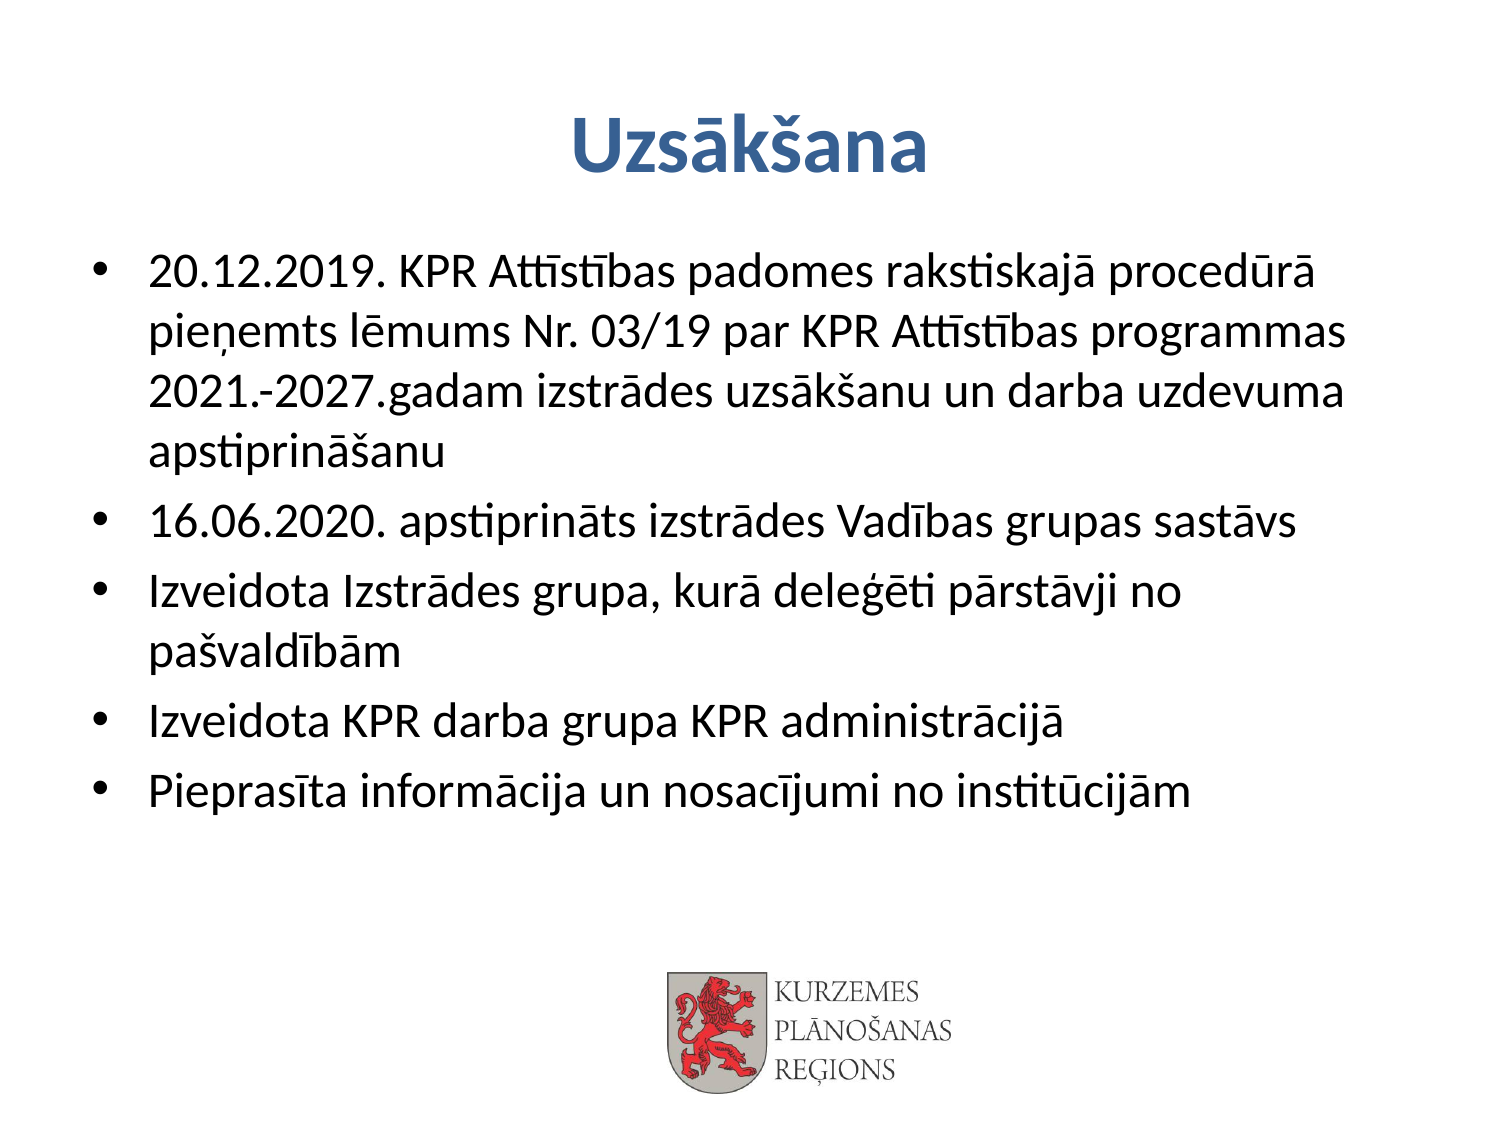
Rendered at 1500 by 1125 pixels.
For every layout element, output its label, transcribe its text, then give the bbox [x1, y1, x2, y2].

title Uzsākšana [75, 45, 1425, 233]
list 20.12.2019. KPR Attīstības padomes rakstiskajā procedūrā pieņemts lēmums Nr. 03/19 par KPR Attīstības programmas 2021.-2027.gadam izstrādes uzsākšanu un darba uzdevuma apstiprināšanu 16.06.2020. apstiprināts izstrādes Vadības grupas sastāvs Izveidota Izstrādes grupa, kurā deleģēti pārstāvji no pašvaldībām Izveidota KPR darba grupa KPR administrācijā Pieprasīta informācija un nosacījumi no institūcijām [76, 230, 1427, 973]
picture [667, 972, 952, 1094]
